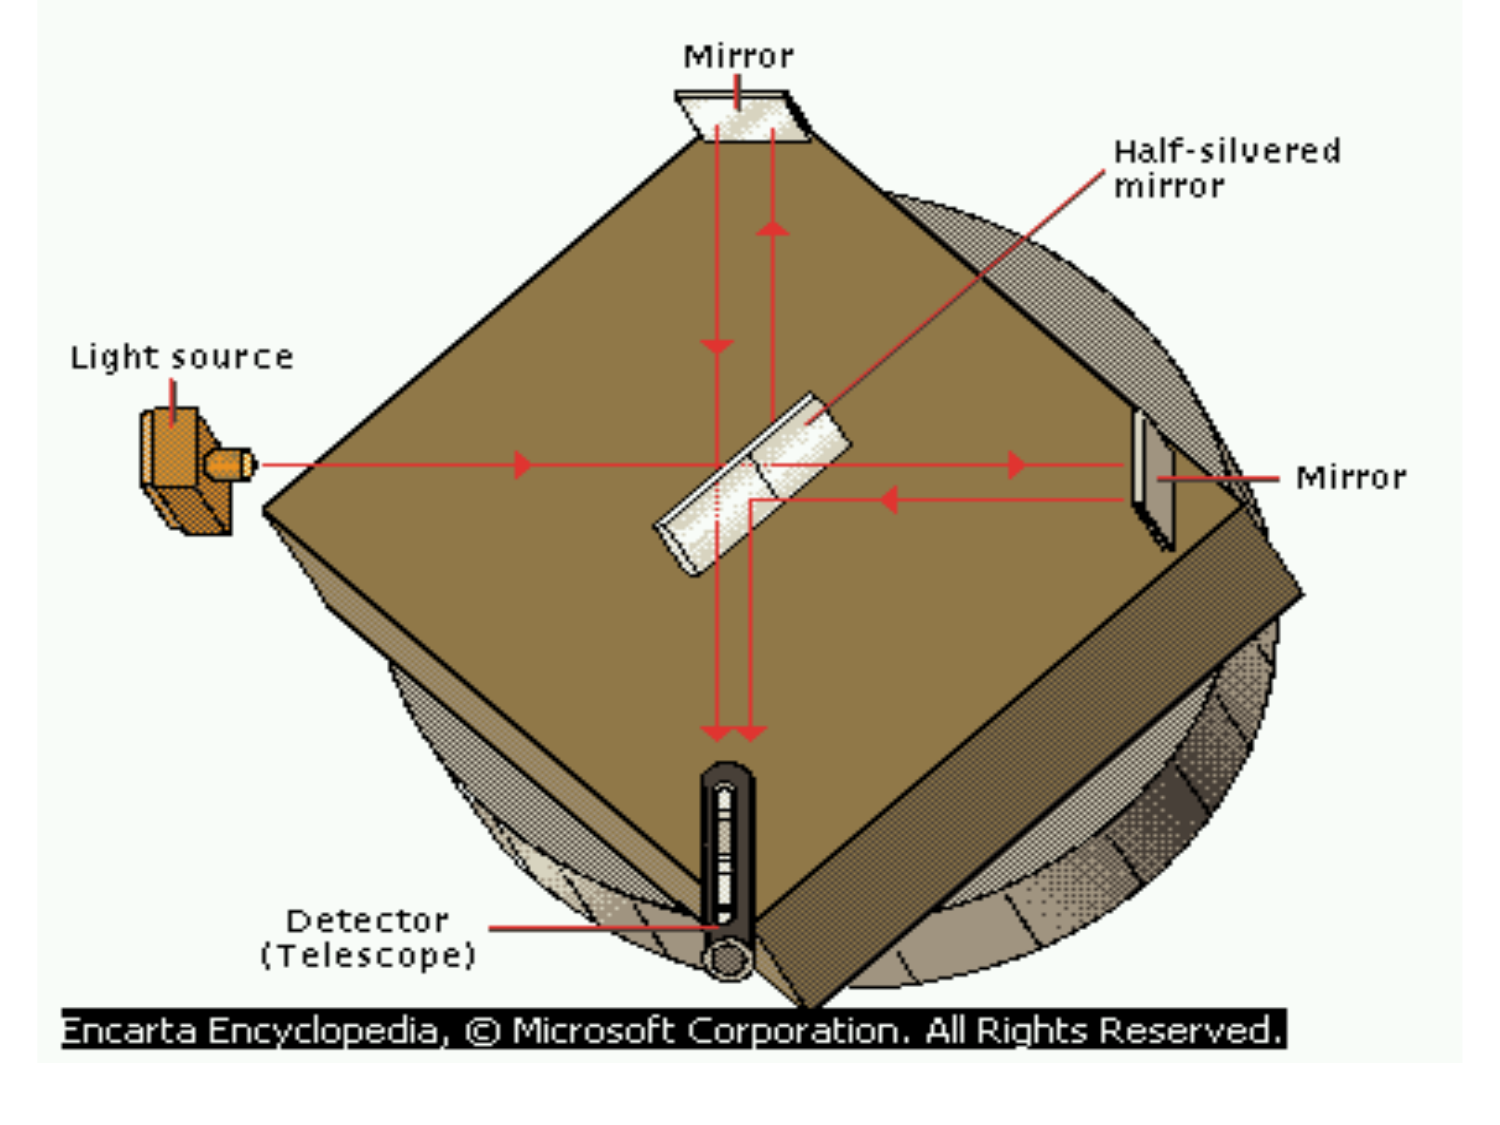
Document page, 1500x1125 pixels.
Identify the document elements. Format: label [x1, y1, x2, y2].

text_box [37, 0, 1463, 1063]
